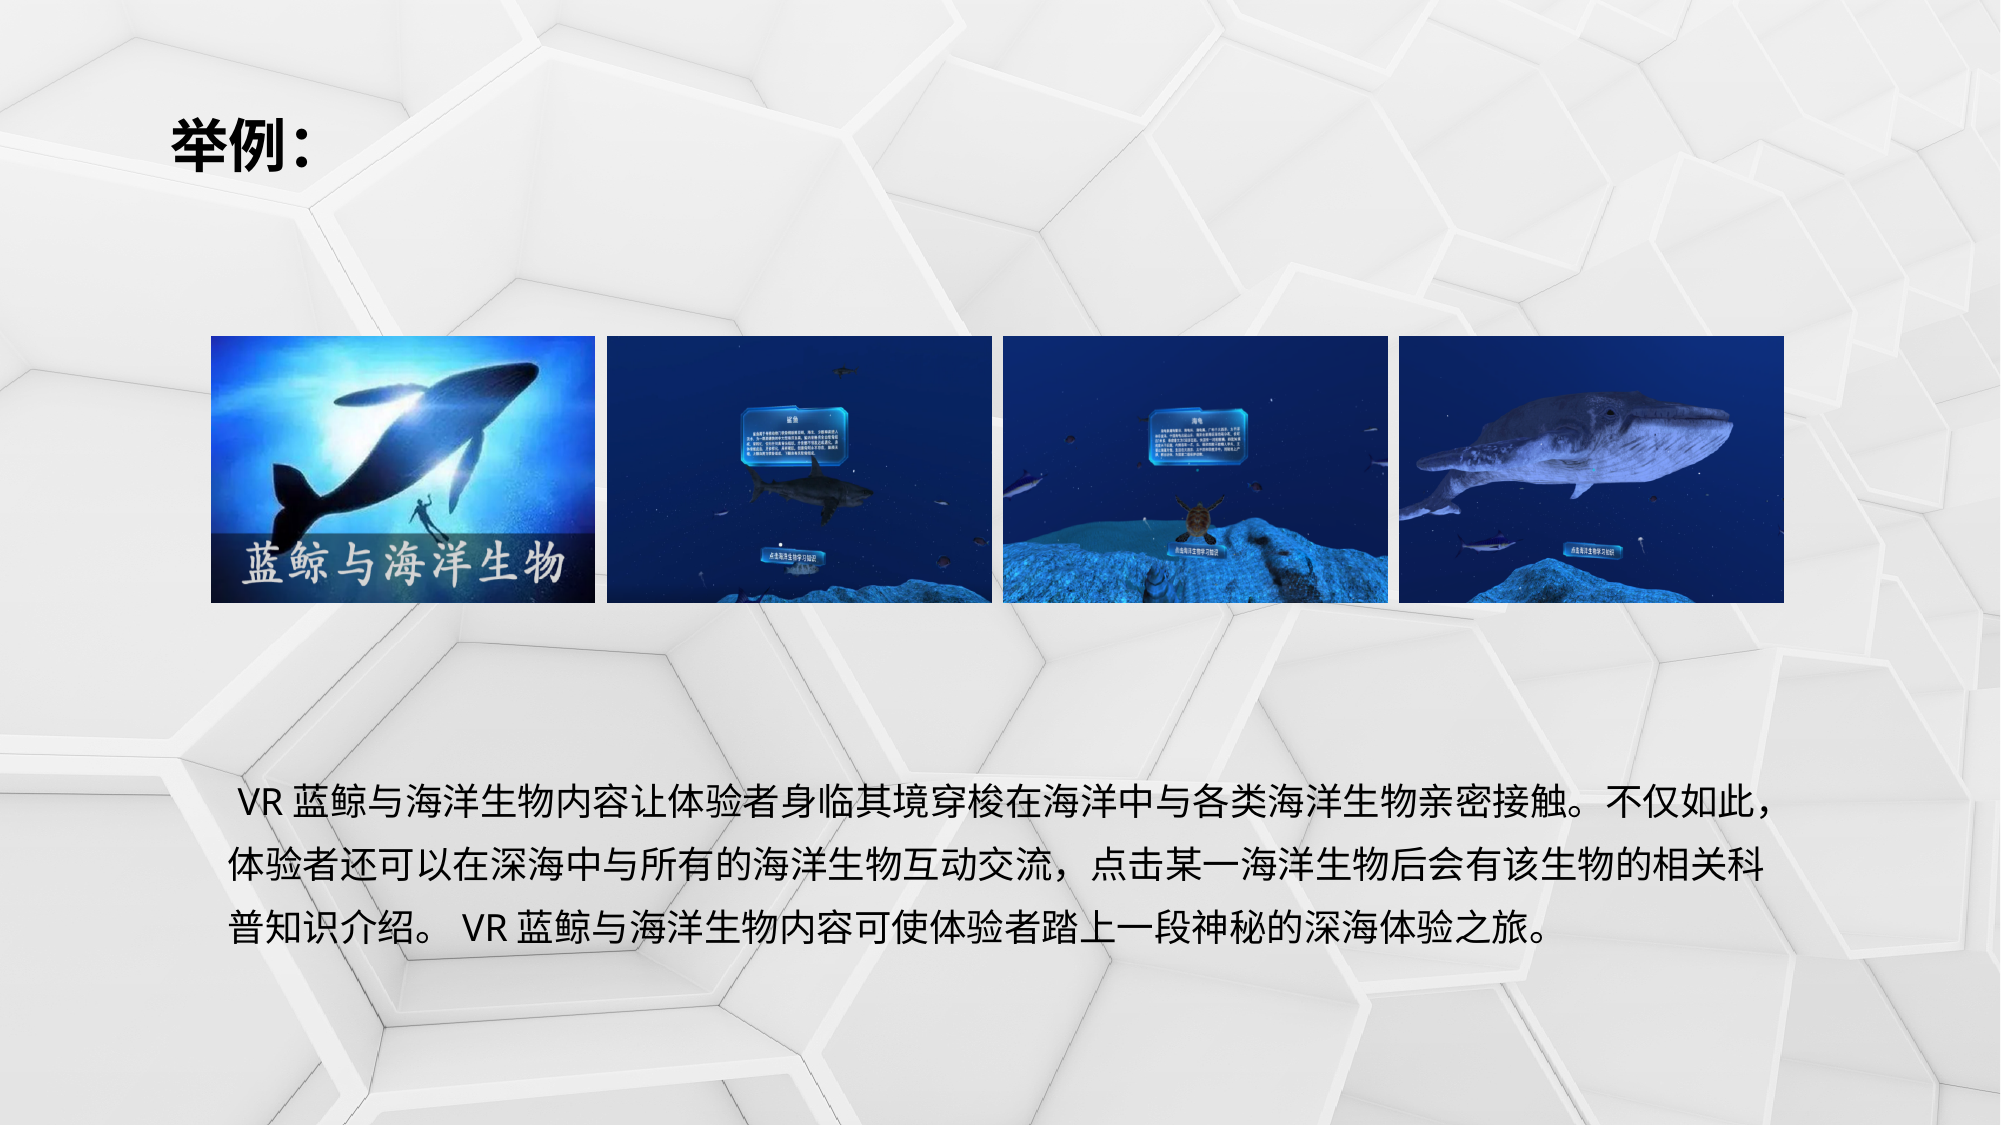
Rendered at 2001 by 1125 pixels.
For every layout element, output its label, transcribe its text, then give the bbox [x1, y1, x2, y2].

picture [1399, 336, 1784, 603]
text_box [0, 0, 2000, 1125]
picture [211, 336, 595, 603]
text_box 举例： [156, 101, 756, 187]
text_box VR蓝鲸与海洋生物内容让体验者身临其境穿梭在海洋中与各类海洋生物亲密接触。不仅如此，体验者还可以在深海中与所有的海洋生物互动交流，点击某一海洋生物后会有该生物的相关科普知识介绍。VR蓝鲸与海洋生物内容可使体验者踏上一段神秘的深海体验之旅。 [213, 752, 1787, 1006]
picture [607, 336, 992, 603]
picture [1003, 336, 1388, 603]
